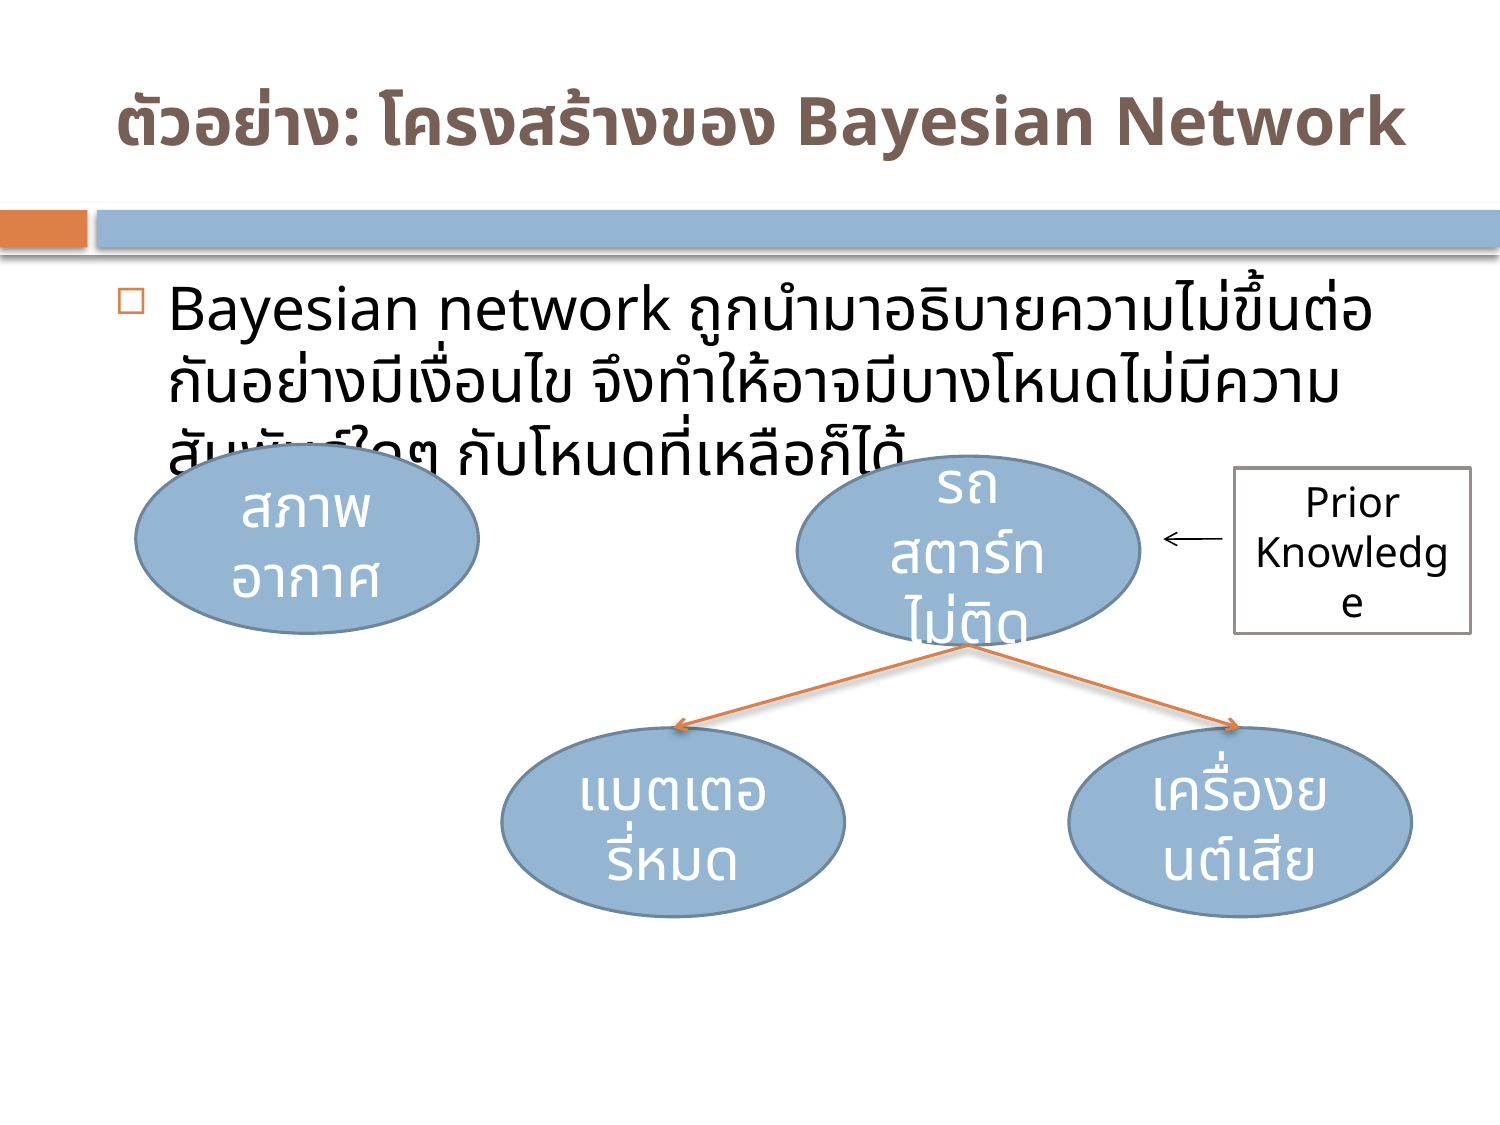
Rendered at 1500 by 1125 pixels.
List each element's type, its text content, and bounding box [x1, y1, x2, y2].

list Bayesian network ถูกนำมาอธิบายความไม่ขึ้นต่อกันอย่างมีเงื่อนไข จึงทำให้อาจมีบางโหนดไม่มีความสัมพันธ์ใดๆ กับโหนดที่เหลือก็ได้ [100, 262, 1438, 1000]
text_box Prior Knowledge [1233, 466, 1472, 635]
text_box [779, 538, 863, 835]
text_box สภาพอากาศ [134, 442, 480, 635]
text_box รถสตาร์ท ไม่ติด [797, 454, 1142, 647]
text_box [1062, 550, 1146, 823]
text_box เครื่องยนต์เสีย [1068, 726, 1414, 919]
title ตัวอย่าง: โครงสร้างของ Bayesian Network [100, 37, 1438, 200]
text_box แบตเตอรี่หมด [500, 726, 843, 919]
